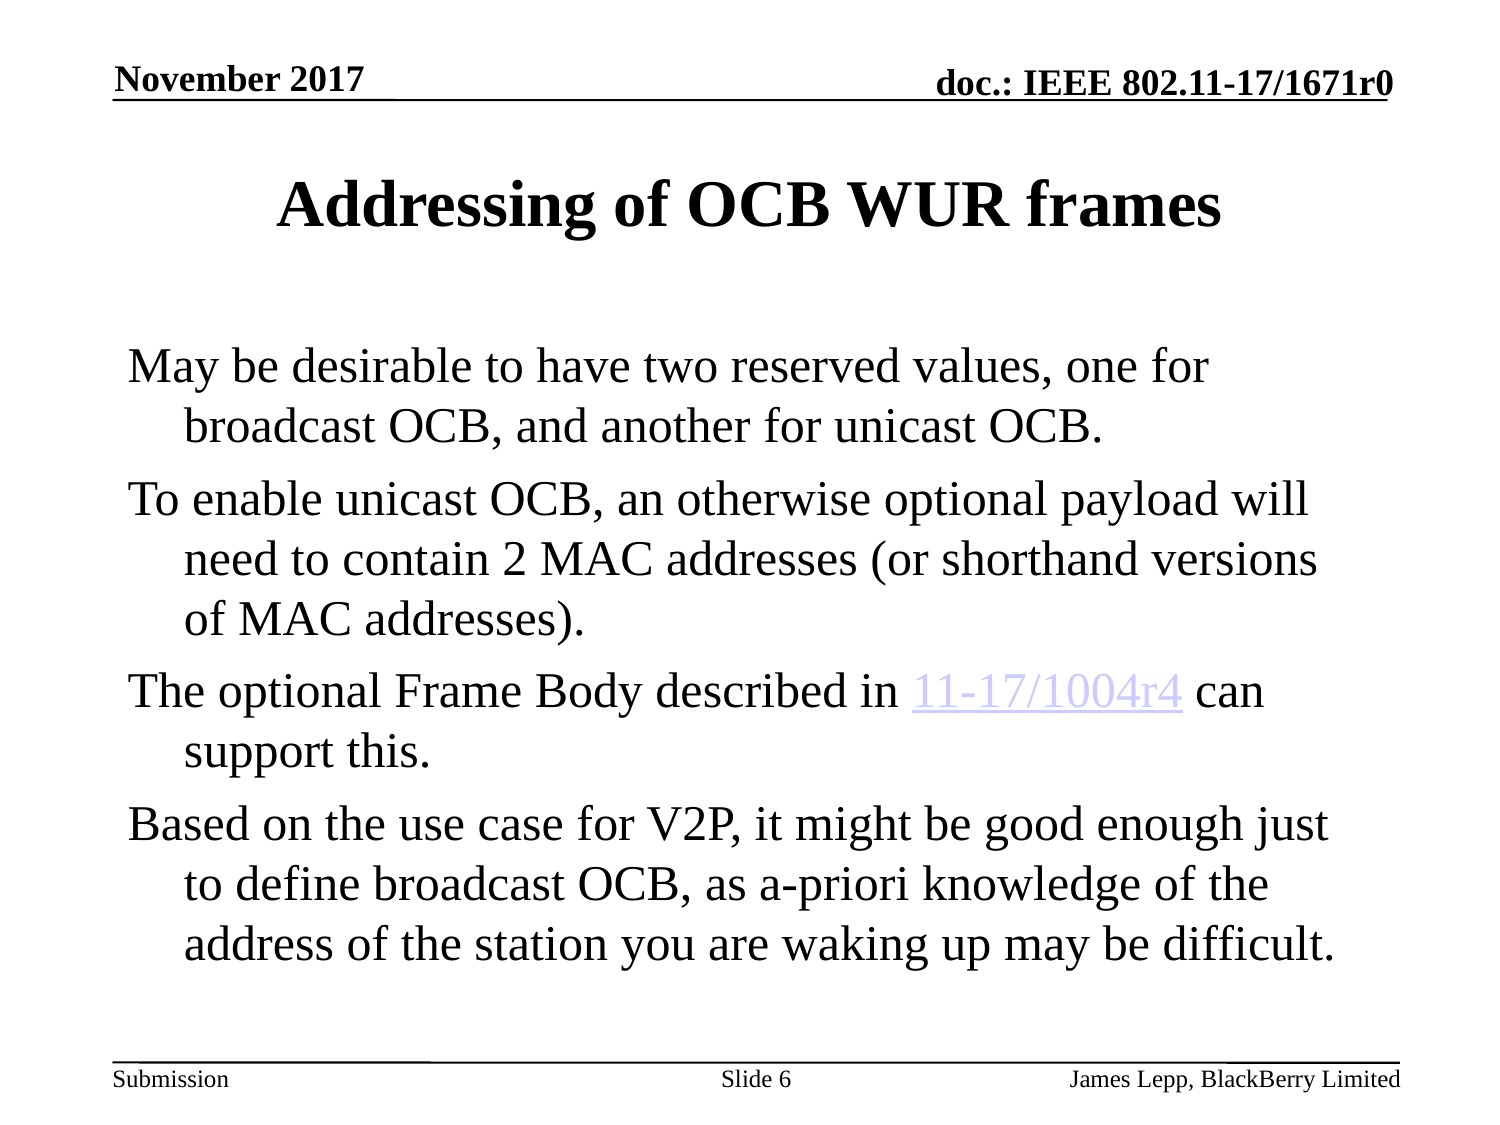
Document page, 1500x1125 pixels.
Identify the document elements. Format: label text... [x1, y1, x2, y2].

title Addressing of OCB WUR frames [112, 112, 1388, 288]
slide_number Slide 6 [712, 1061, 800, 1123]
list May be desirable to have two reserved values, one for broadcast OCB, and another for unicast OCB. To enable unicast OCB, an otherwise optional payload will need to contain 2 MAC addresses (or shorthand versions of MAC addresses). The optional Frame Body described in 11-17/1004r4 can support this. Based on the use case for V2P, it might be good enough just to define broadcast OCB, as a-priori knowledge of the address of the station you are waking up may be difficult. [112, 324, 1388, 1000]
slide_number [114, 54, 423, 100]
footer James Lepp, BlackBerry Limited [878, 1061, 1402, 1093]
